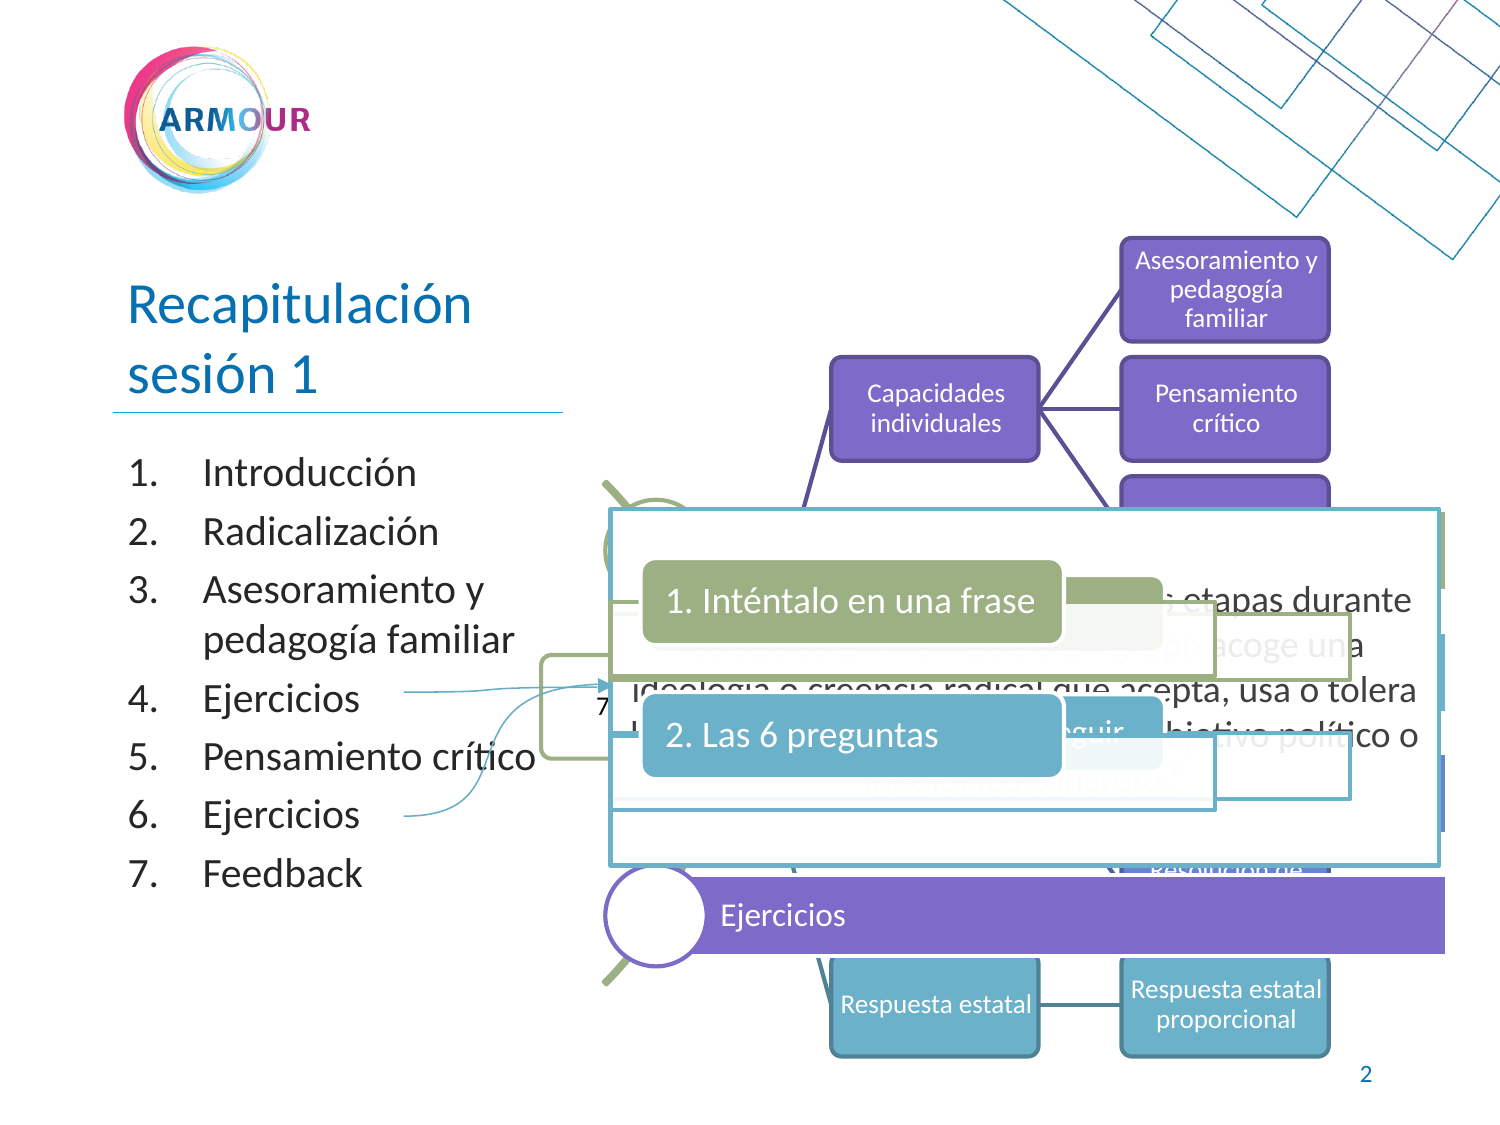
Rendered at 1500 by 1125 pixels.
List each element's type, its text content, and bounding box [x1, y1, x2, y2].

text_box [610, 542, 1216, 826]
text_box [595, 469, 1454, 997]
picture [912, 0, 1500, 316]
picture [112, 39, 323, 200]
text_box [403, 237, 1467, 1058]
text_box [403, 683, 611, 817]
slide_number 1 [1074, 1066, 1388, 1103]
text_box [610, 423, 1351, 952]
list Introducción Radicalización Asesoramiento y pedagogía familiar Ejercicios Pensamiento crítico Ejercicios Feedback [112, 437, 398, 1005]
title Recapitulación sesión 1 [112, 237, 401, 413]
